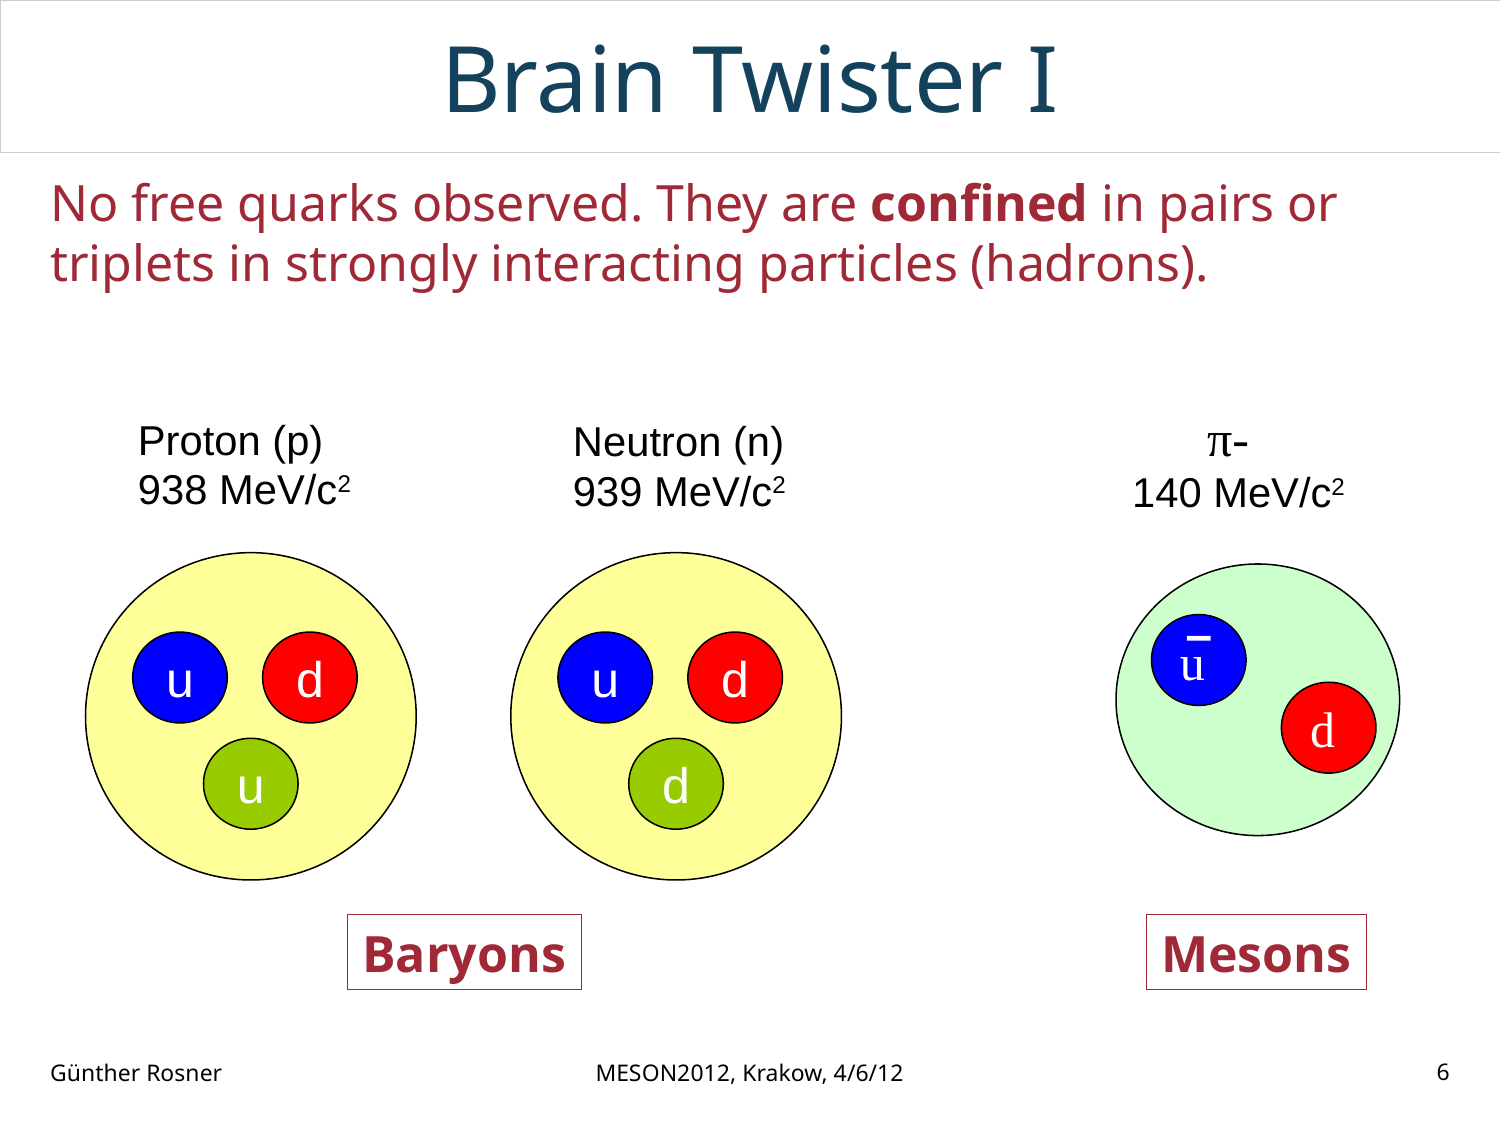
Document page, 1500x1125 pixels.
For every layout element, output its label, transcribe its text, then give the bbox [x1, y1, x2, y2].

footer MESON2012, Krakow, 4/6/12 [469, 1042, 1031, 1103]
text_box Mesons [1146, 914, 1367, 990]
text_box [1115, 398, 1400, 836]
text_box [85, 405, 842, 881]
list No free quarks observed. They are confined in pairs or triplets in strongly interacting particles (hadrons). [35, 164, 1465, 1032]
title Brain Twister I [0, 0, 1500, 153]
slide_number Günther Rosner [35, 1042, 386, 1103]
slide_number 6 [1114, 1042, 1465, 1103]
text_box Baryons [347, 914, 582, 990]
